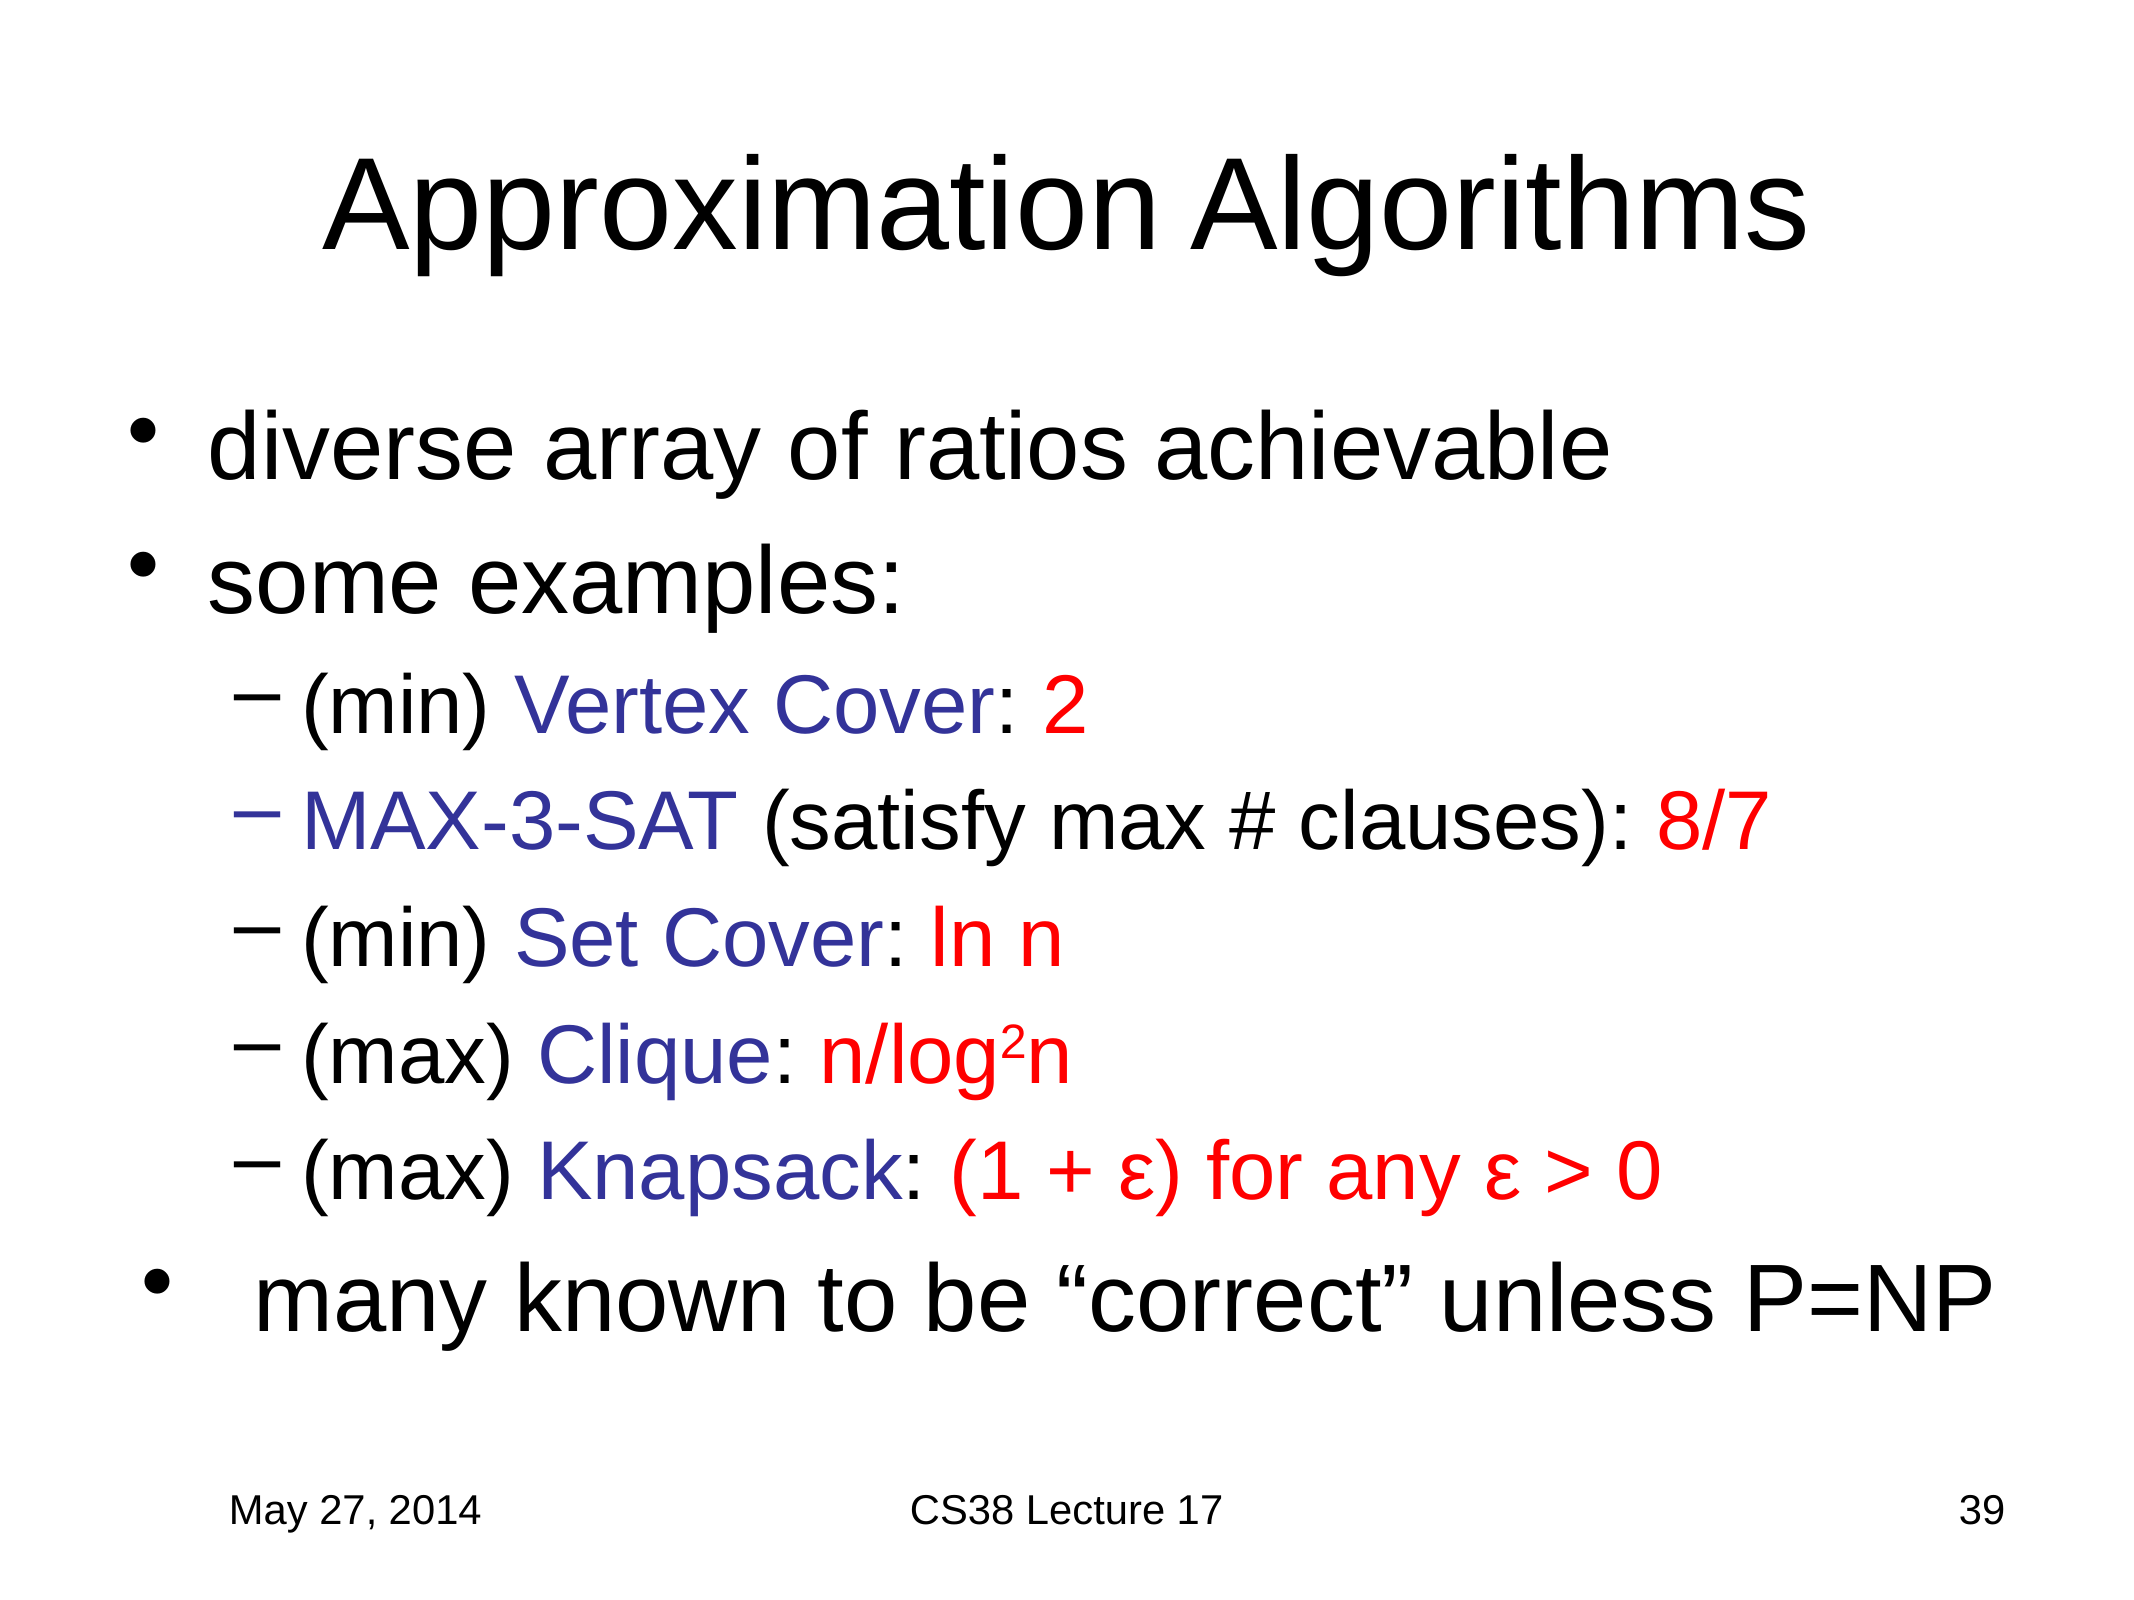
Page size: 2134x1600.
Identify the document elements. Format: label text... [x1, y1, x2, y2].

list diverse array of ratios achievable some examples: (min) Vertex Cover: 2 MAX-3-SAT (satisfy max # clauses): 8/7 (min) Set Cover: ln n (max) Clique: n/log2n (max) Knapsack: (1 + ε) for any ε > 0 many known to be “correct” unless P=NP [106, 373, 2027, 1430]
slide_number 39 [1528, 1456, 2027, 1569]
title Approximation Algorithms [106, 63, 2027, 331]
footer CS38 Lecture 17 [728, 1456, 1405, 1569]
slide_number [106, 1456, 605, 1569]
